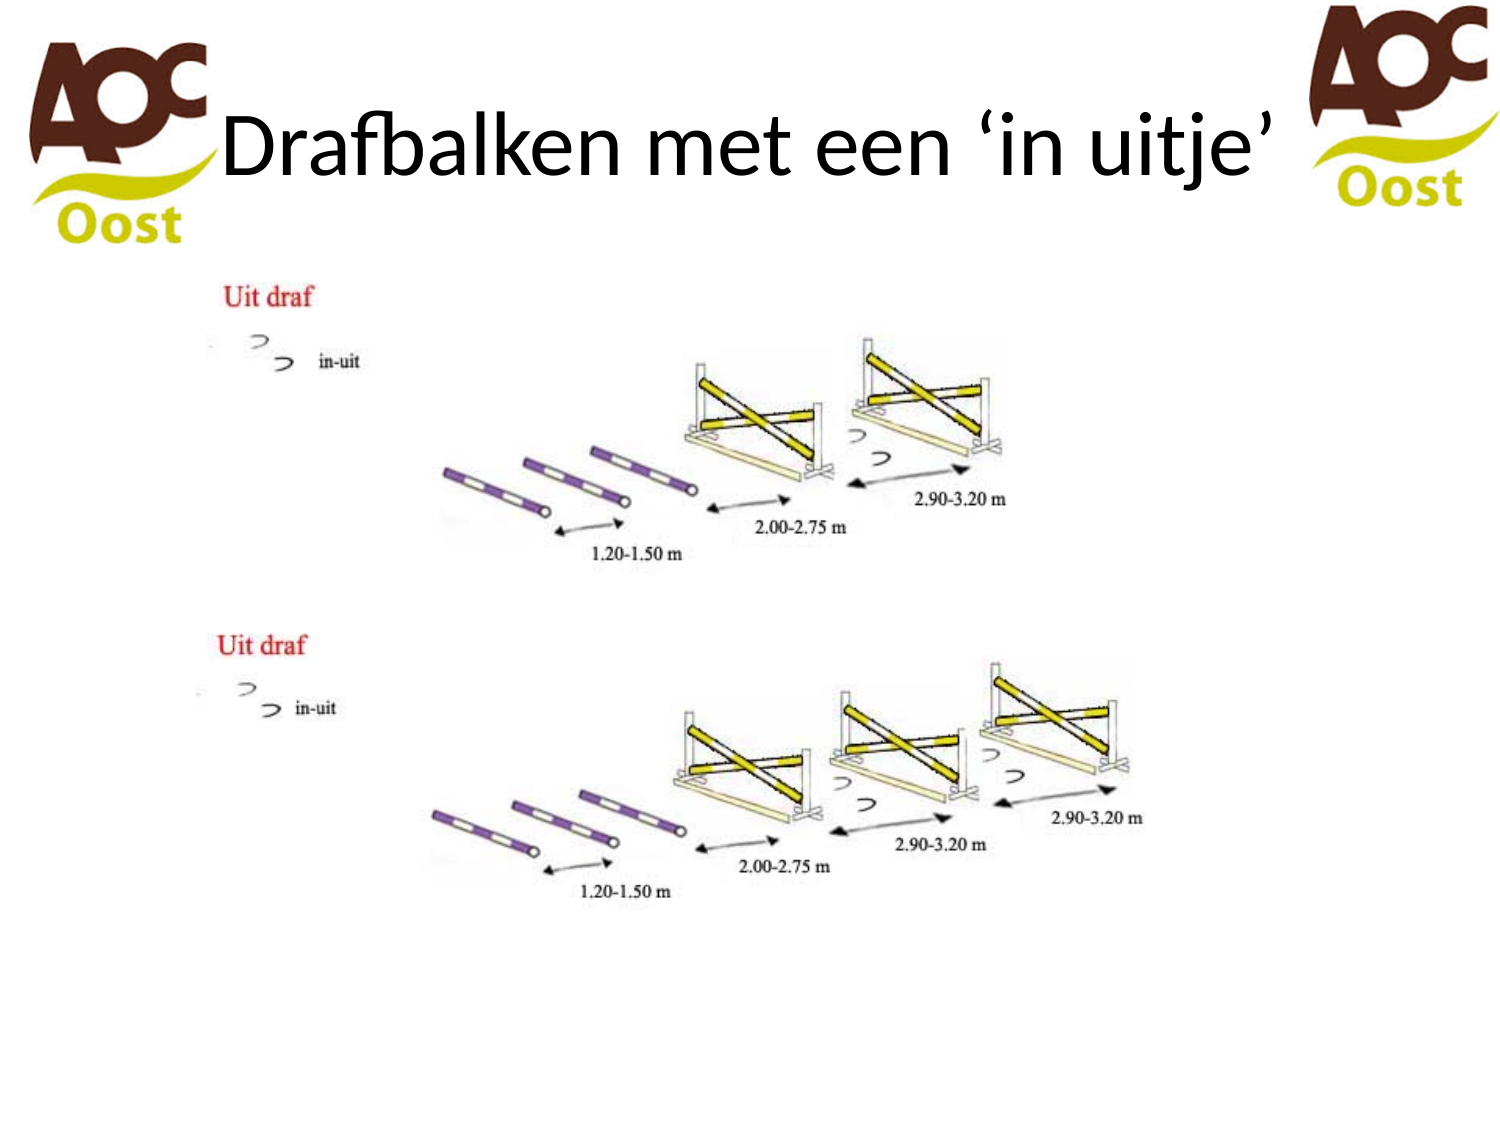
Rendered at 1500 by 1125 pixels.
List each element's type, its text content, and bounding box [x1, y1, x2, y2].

picture [194, 255, 1446, 587]
picture [182, 609, 1434, 923]
picture [29, 42, 219, 244]
picture [1309, 5, 1500, 207]
title Drafbalken met een ‘in uitje’ [222, 45, 1425, 233]
